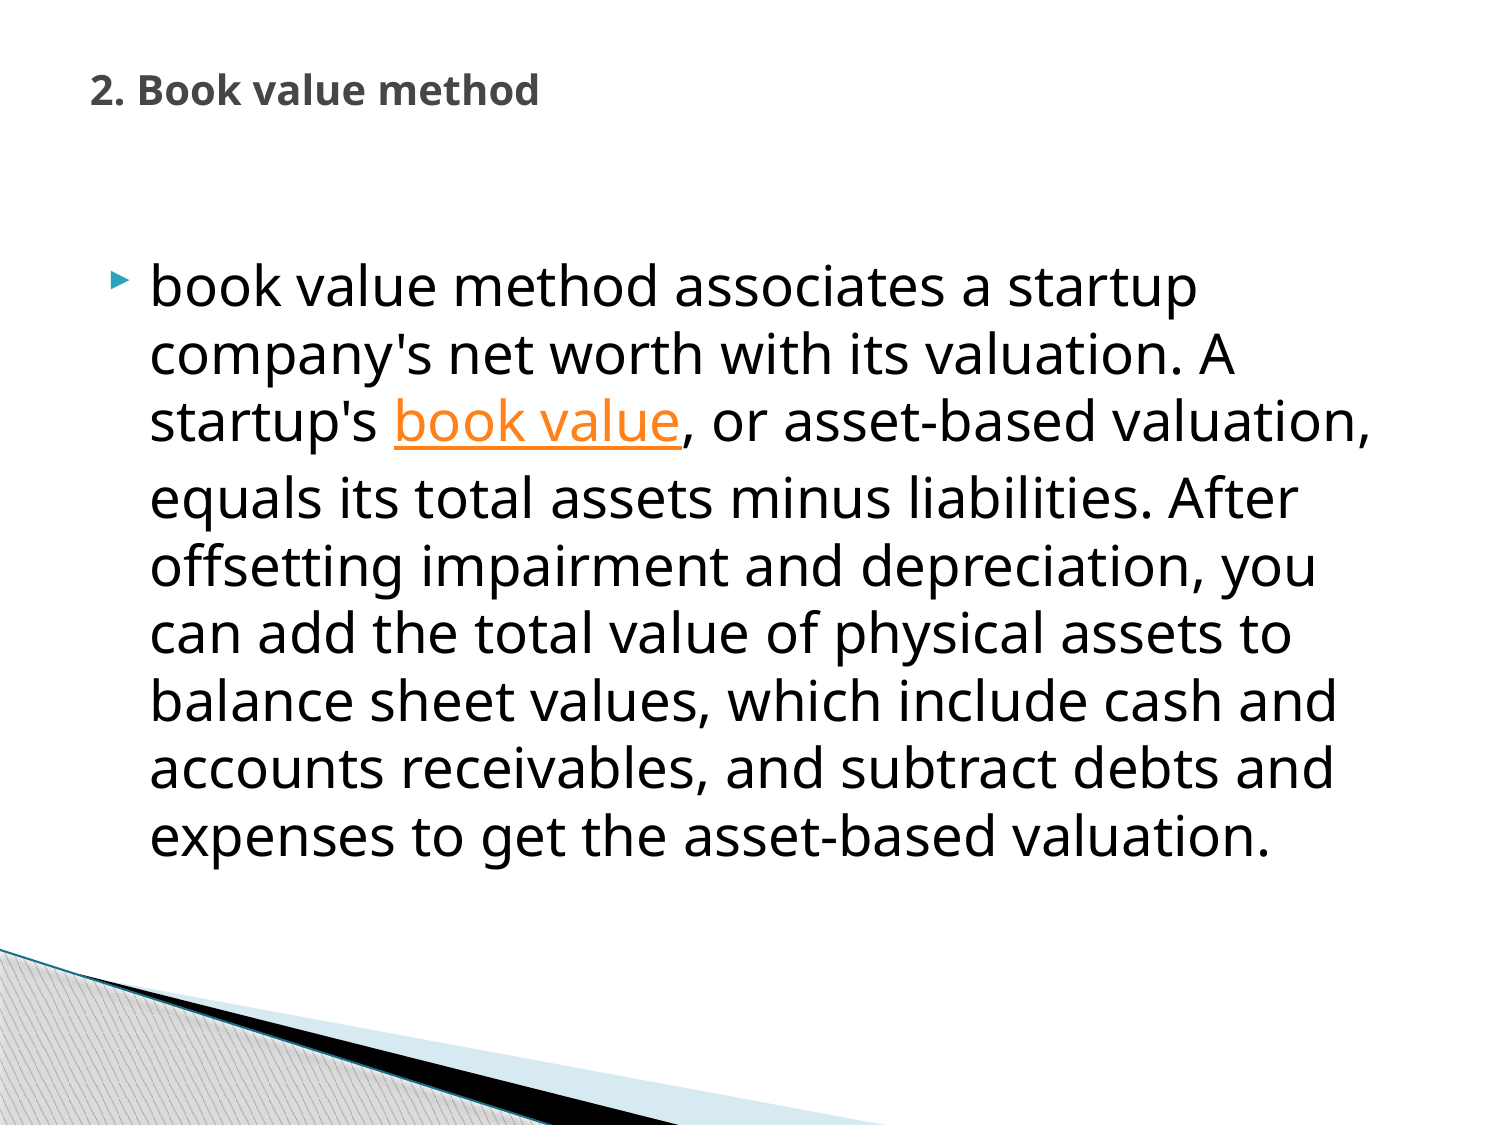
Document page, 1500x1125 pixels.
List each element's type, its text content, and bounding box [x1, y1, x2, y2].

title 2. Book value method [75, 45, 1425, 233]
list book value method associates a startup company's net worth with its valuation. A startup's book value, or asset-based valuation, equals its total assets minus liabilities. After offsetting impairment and depreciation, you can add the total value of physical assets to balance sheet values, which include cash and accounts receivables, and subtract debts and expenses to get the asset-based valuation. [75, 243, 1425, 986]
